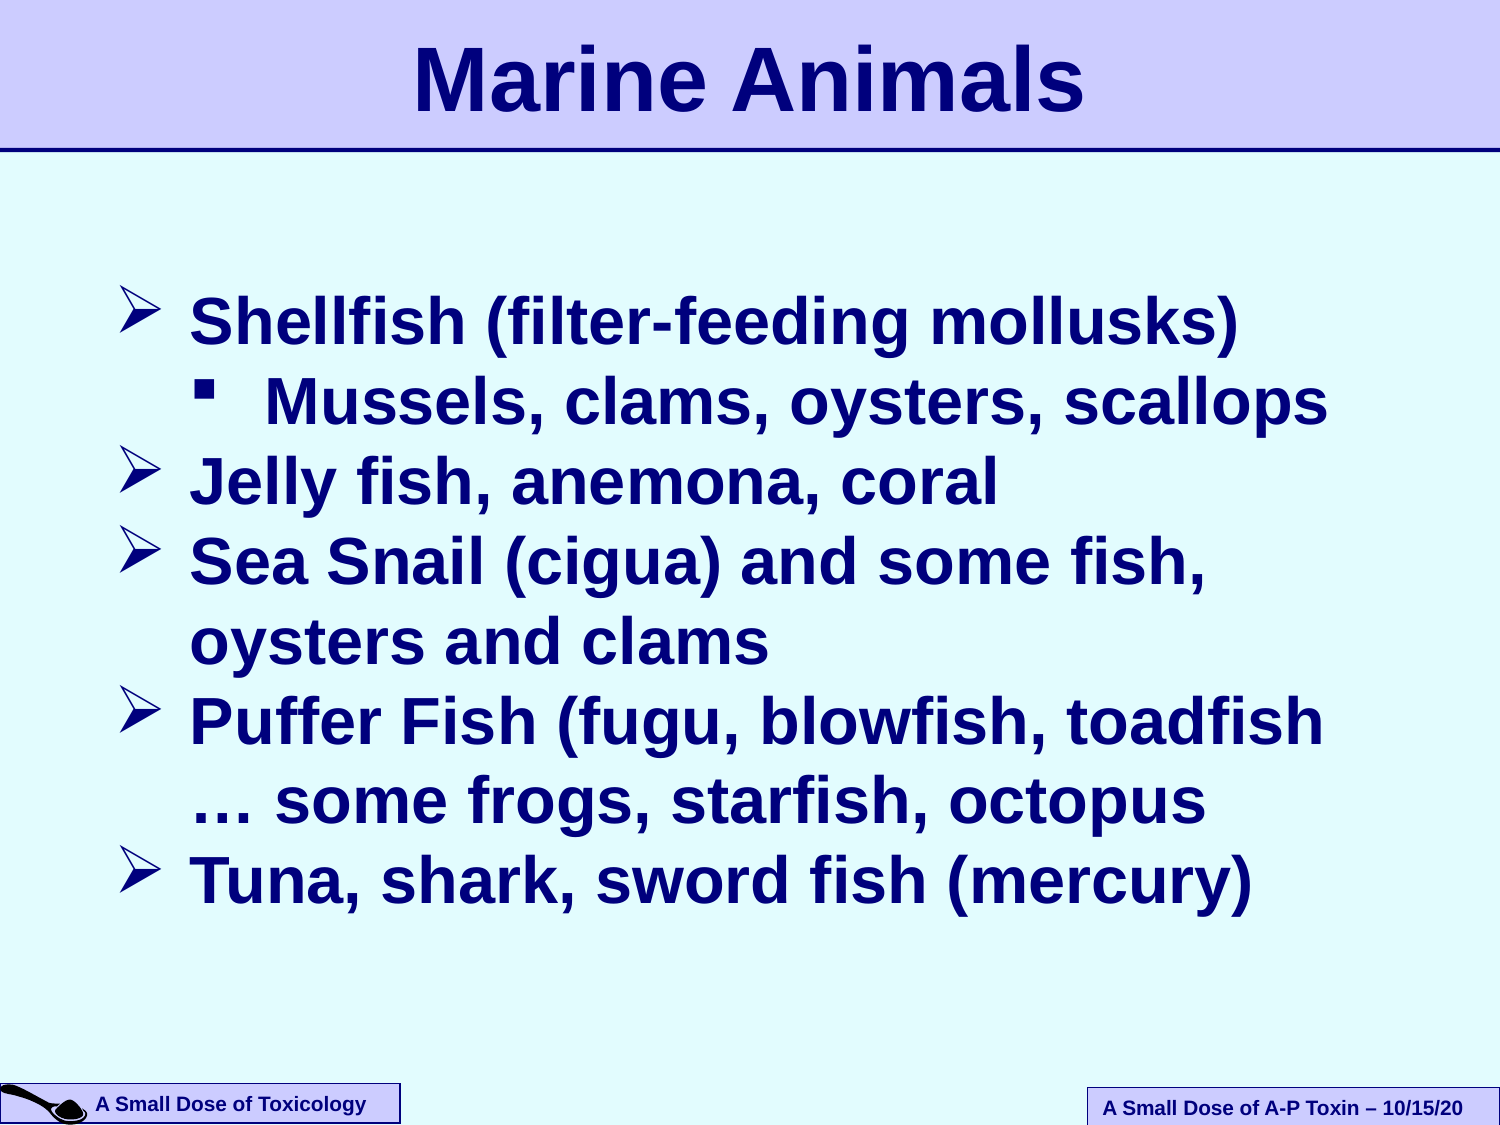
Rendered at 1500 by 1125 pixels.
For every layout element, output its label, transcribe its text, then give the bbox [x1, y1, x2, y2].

text_box Shellfish (filter-feeding mollusks) Mussels, clams, oysters, scallops Jelly fish, anemona, coral Sea Snail (cigua) and some fish, oysters and clams Puffer Fish (fugu, blowfish, toadfish … some frogs, starfish, octopus Tuna, shark, sword fish (mercury) [99, 270, 1400, 925]
title Marine Animals [75, 12, 1425, 138]
